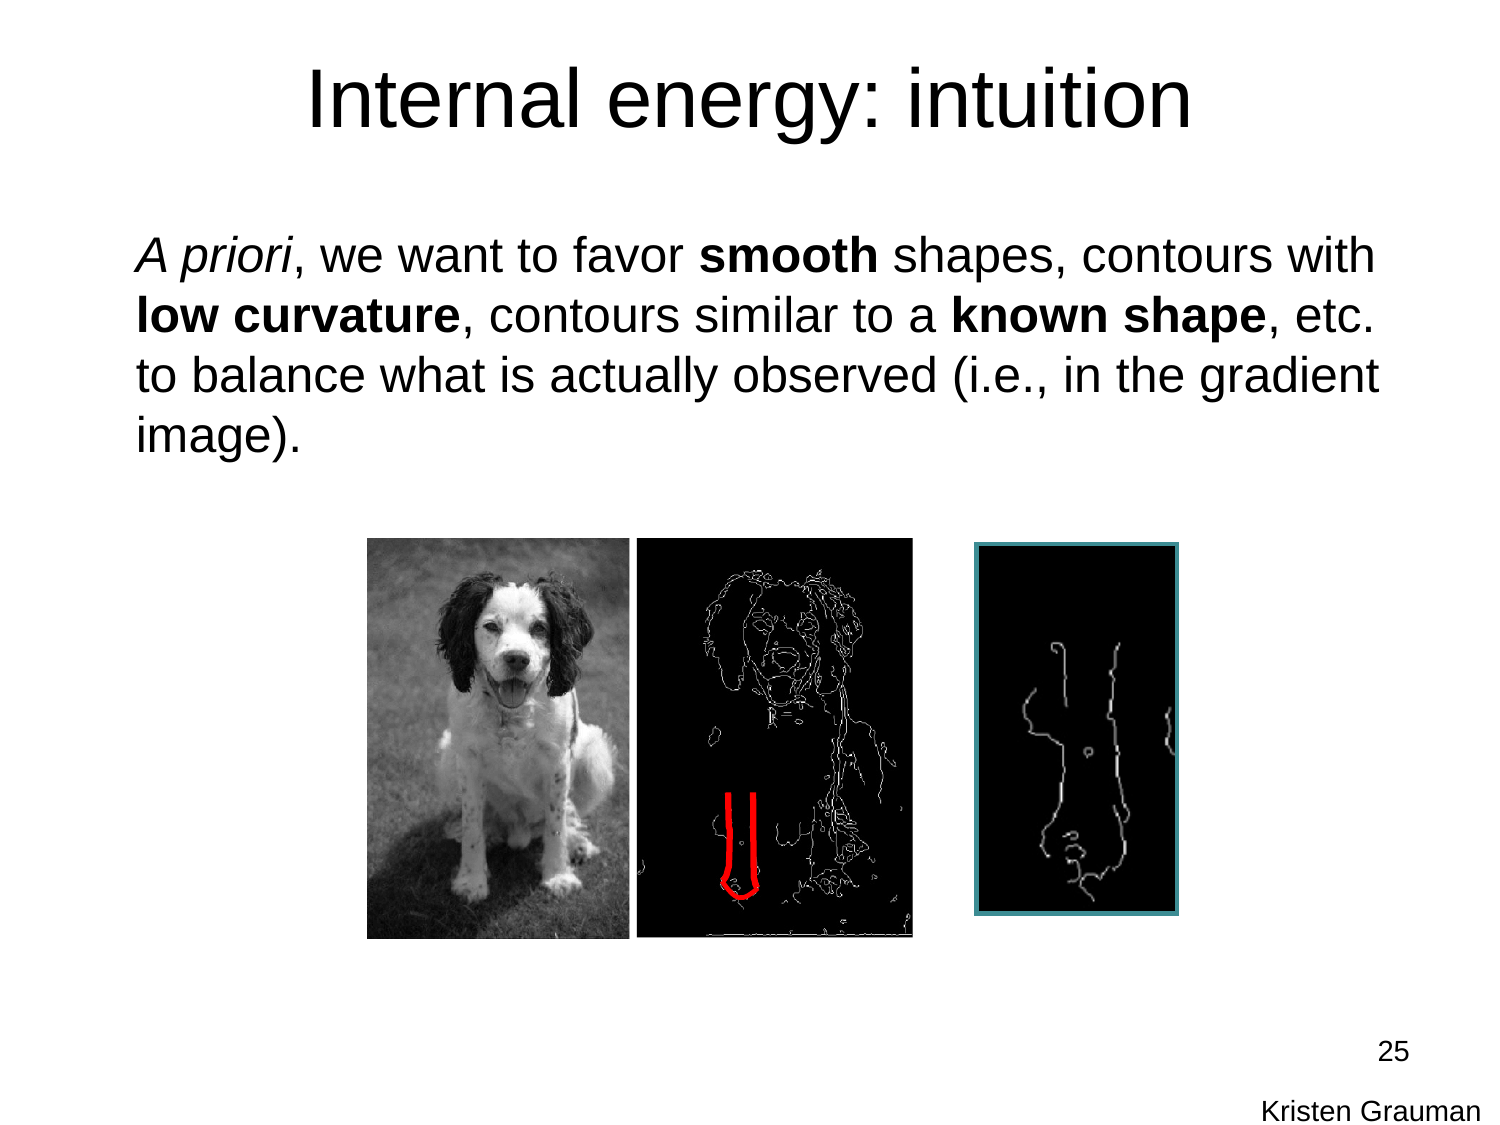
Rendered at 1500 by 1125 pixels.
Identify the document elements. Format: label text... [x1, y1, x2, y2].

picture [366, 538, 918, 939]
slide_number 25 [1074, 1024, 1426, 1103]
picture [978, 545, 1176, 912]
text_box Kristen Grauman [1246, 1084, 1500, 1125]
text_box A priori, we want to favor smooth shapes, contours with low curvature, contours similar to a known shape, etc. to balance what is actually observed (i.e., in the gradient image). [121, 215, 1445, 515]
text_box Internal energy: intuition [74, 0, 1425, 188]
